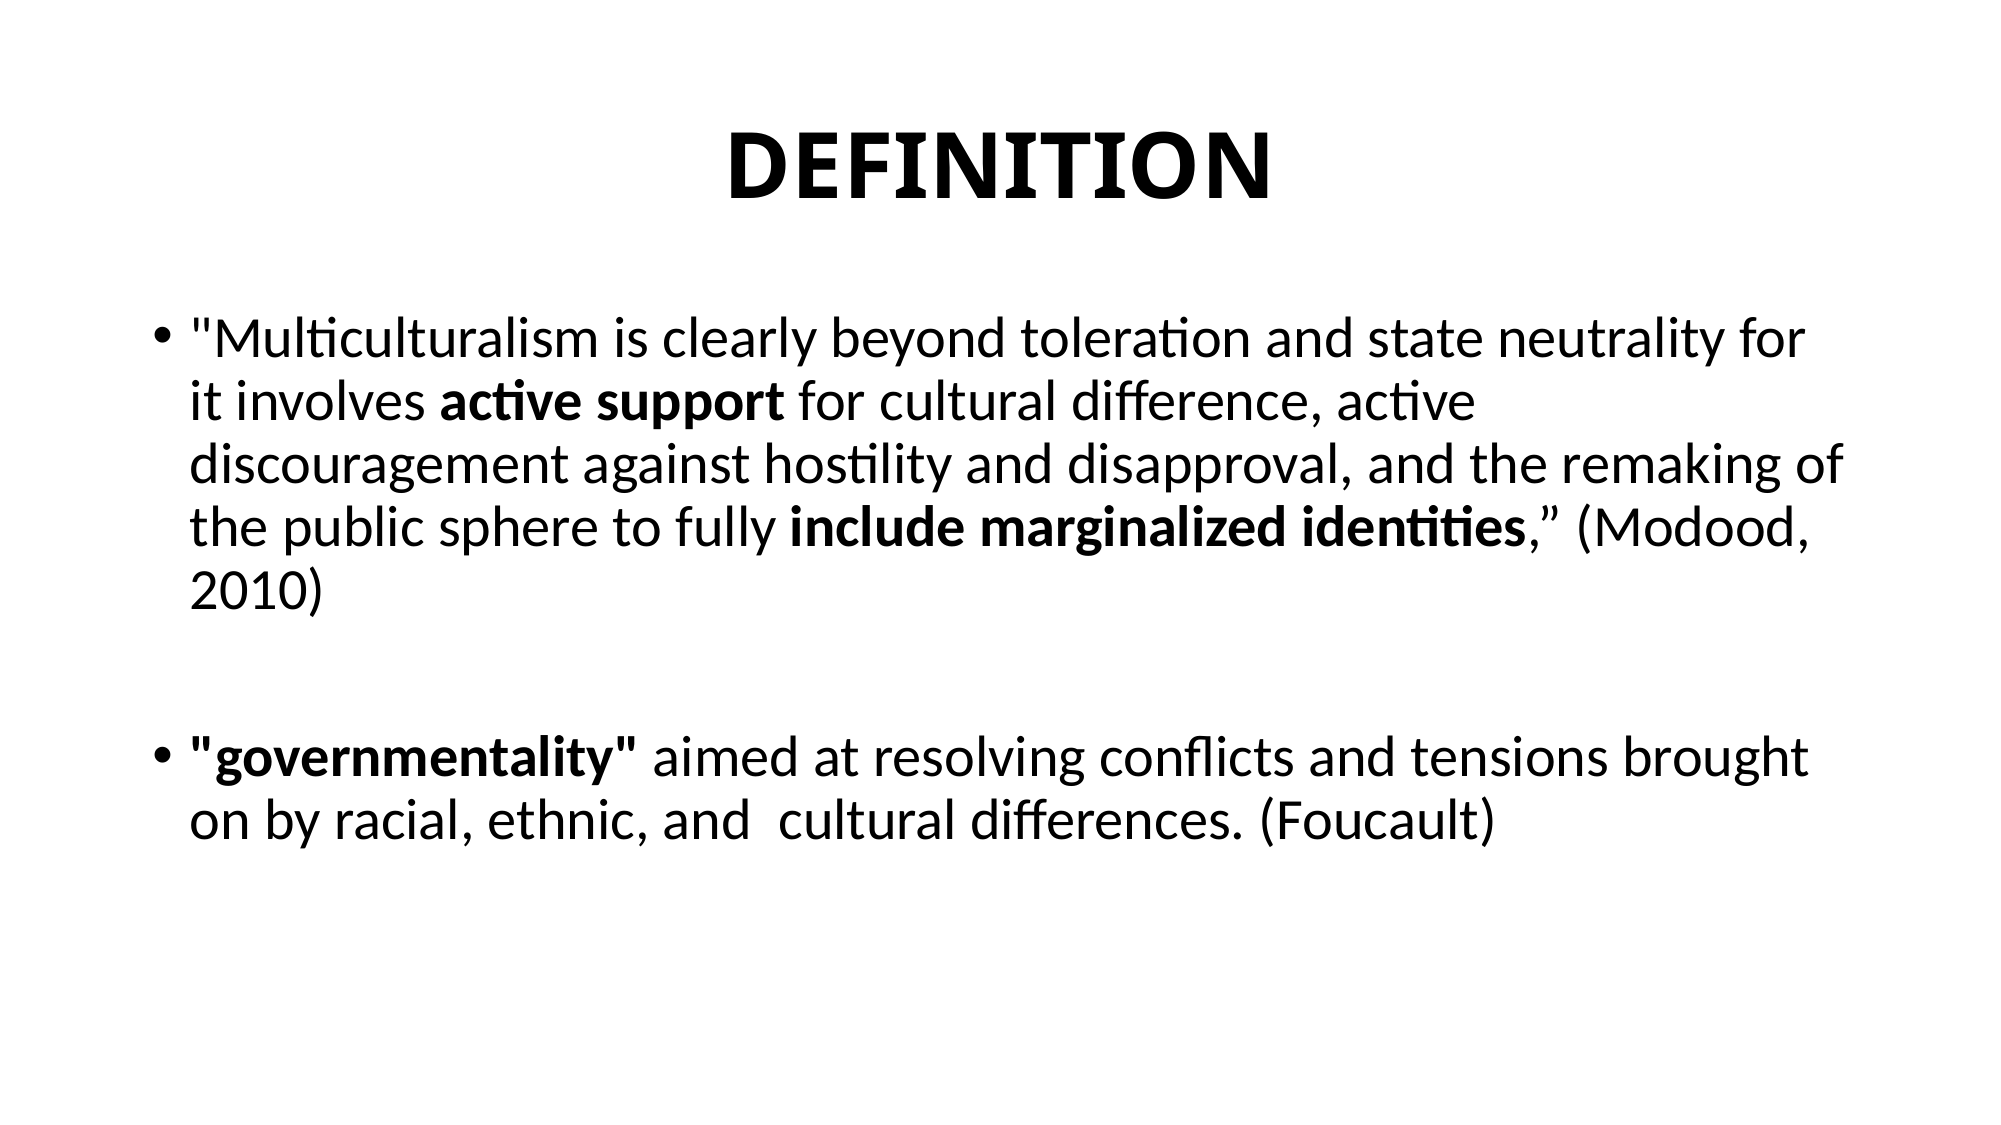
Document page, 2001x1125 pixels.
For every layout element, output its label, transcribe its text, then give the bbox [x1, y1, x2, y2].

list "Multiculturalism is clearly beyond toleration and state neutrality for it involves active support for cultural difference, active discouragement against hostility and disapproval, and the remaking of the public sphere to fully include marginalized identities,” (Modood, 2010) "governmentality" aimed at resolving conflicts and tensions brought on by racial, ethnic, and cultural differences. (Foucault) [137, 299, 1863, 1014]
title DEFINITION [137, 59, 1863, 278]
